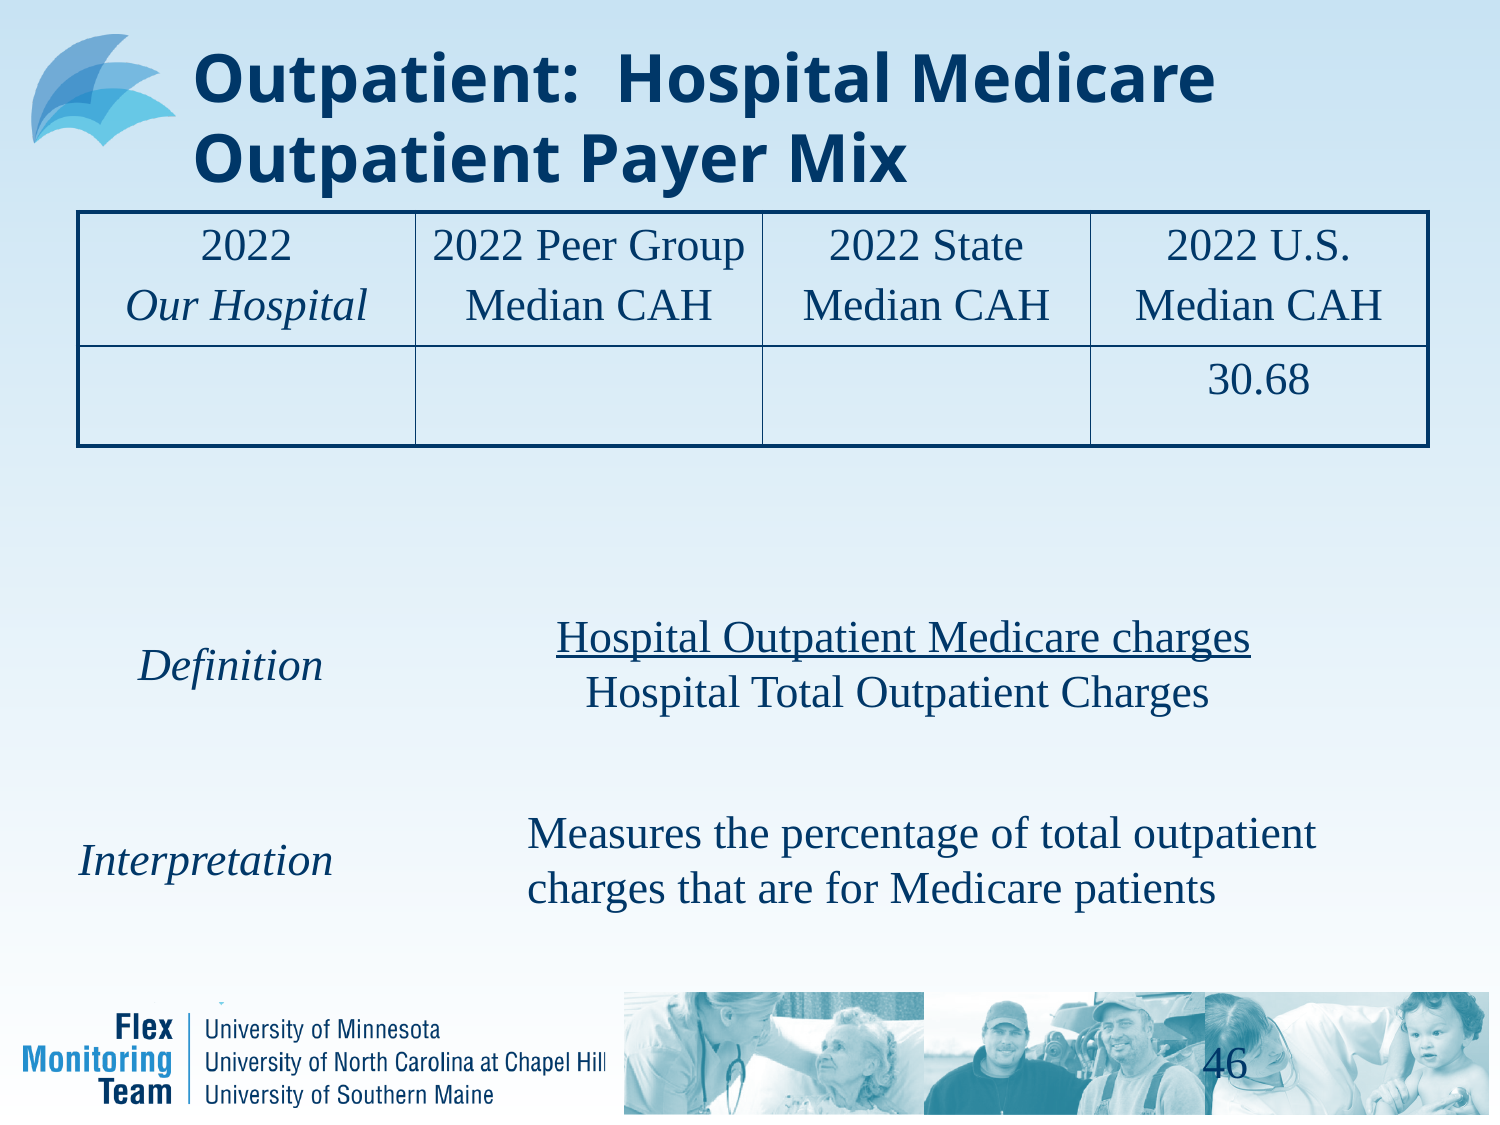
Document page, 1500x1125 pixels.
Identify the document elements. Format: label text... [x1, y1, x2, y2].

title Outpatient: Hospital Medicare Outpatient Payer Mix [177, 28, 1463, 191]
picture [23, 1002, 606, 1108]
table_cell [763, 347, 1090, 444]
text_box Definition [123, 627, 339, 698]
table_header 2022 Our Hospital [80, 214, 415, 345]
picture [8, 34, 177, 154]
table_header 2022 State Median CAH [763, 214, 1090, 345]
table_cell [80, 347, 415, 444]
table_header 2022 U.S. Median CAH [1091, 214, 1426, 345]
table_cell 30.68 [1091, 347, 1426, 444]
text_box Measures the percentage of total outpatient charges that are for Medicare patients [512, 795, 1413, 920]
table_cell [416, 347, 762, 444]
text_box Hospital Outpatient Medicare charges Hospital Total Outpatient Charges [303, 599, 1500, 725]
slide_number 46 [1187, 1025, 1500, 1100]
table_header 2022 Peer Group Median CAH [416, 214, 762, 345]
text_box Interpretation [63, 822, 349, 893]
